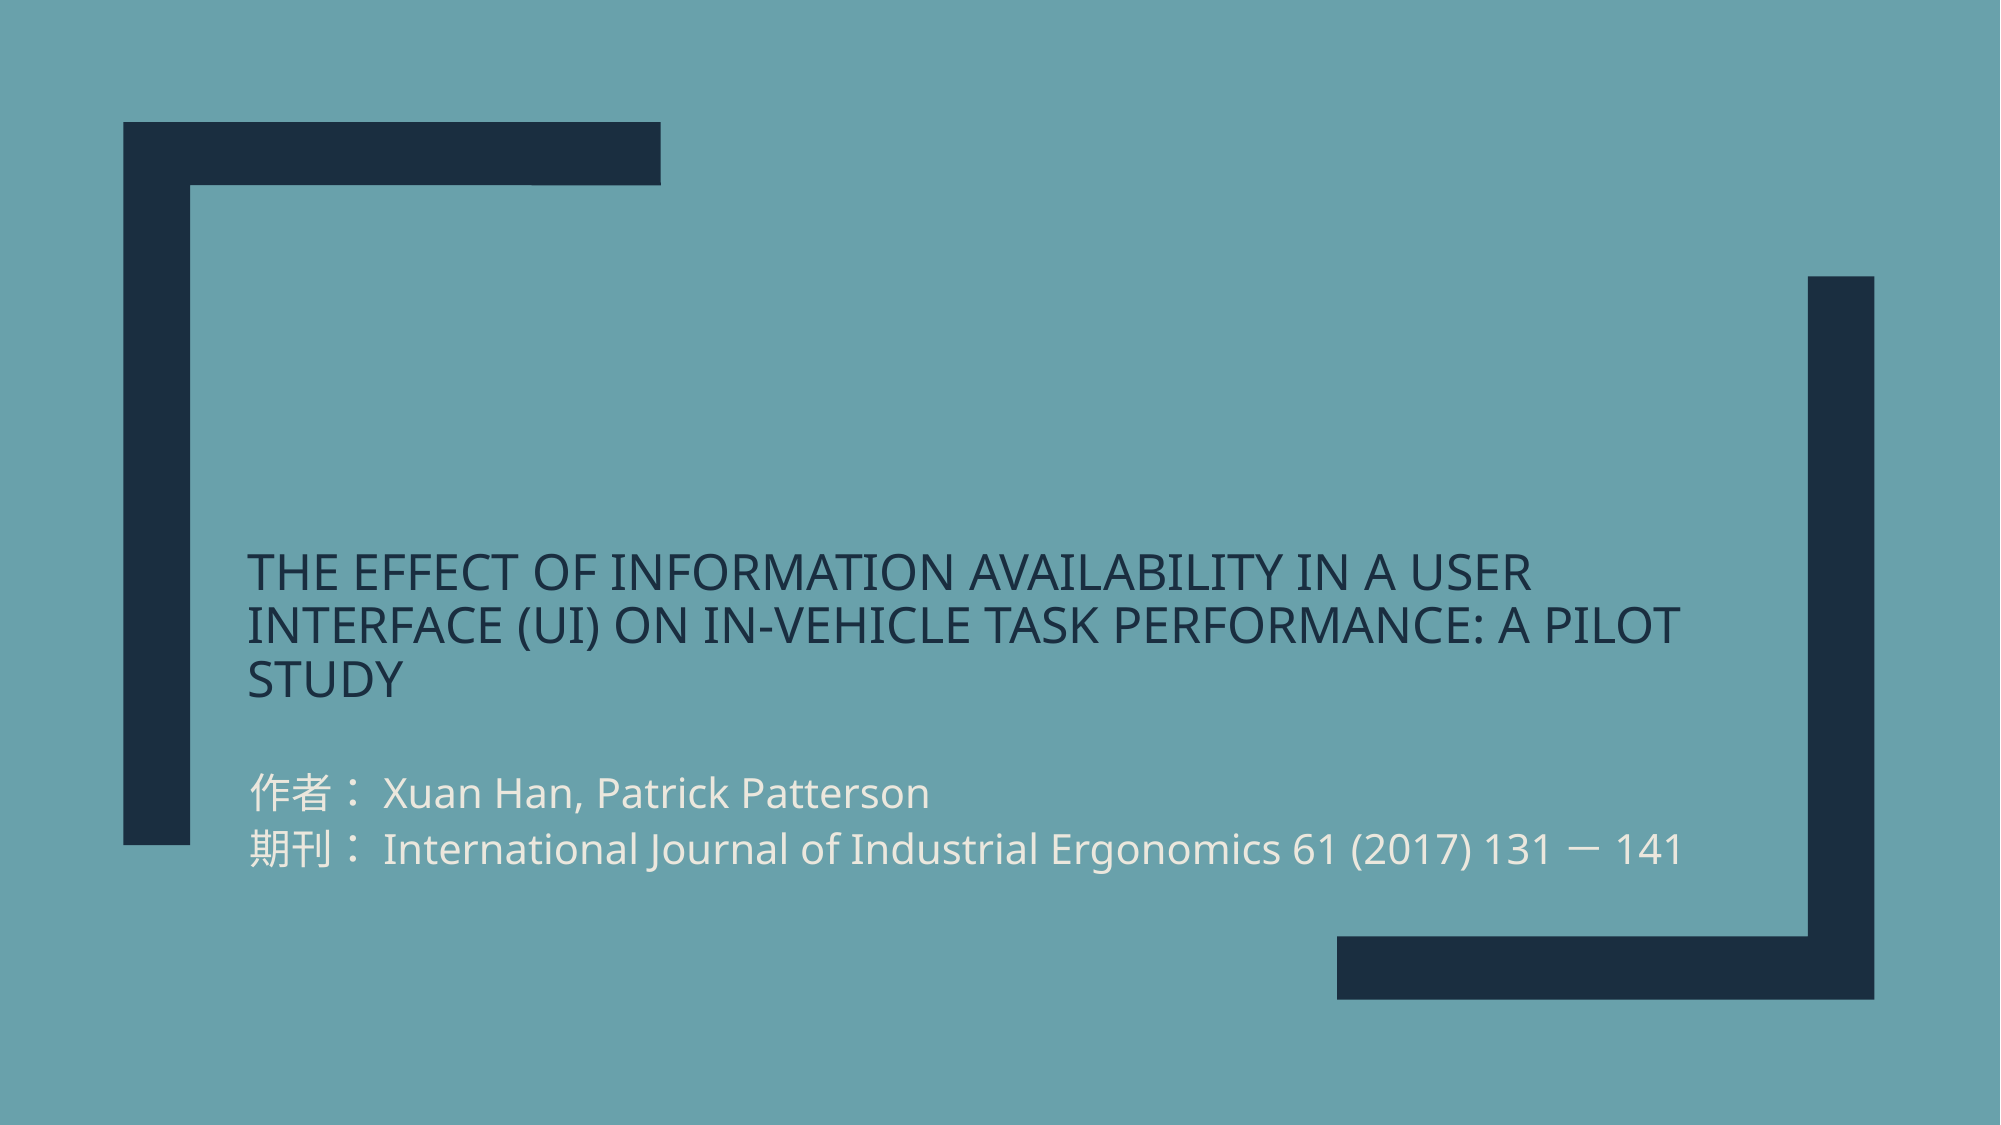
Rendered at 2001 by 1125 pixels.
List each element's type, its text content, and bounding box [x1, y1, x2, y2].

subtitle 作者：Xuan Han, Patrick Patterson 期刊：International Journal of Industrial Ergonomics 61 (2017) 131－141 [234, 753, 1723, 932]
title The effect of information availability in a user interface (UI) on in-vehicle task performance: A pilot study [232, 371, 1768, 716]
